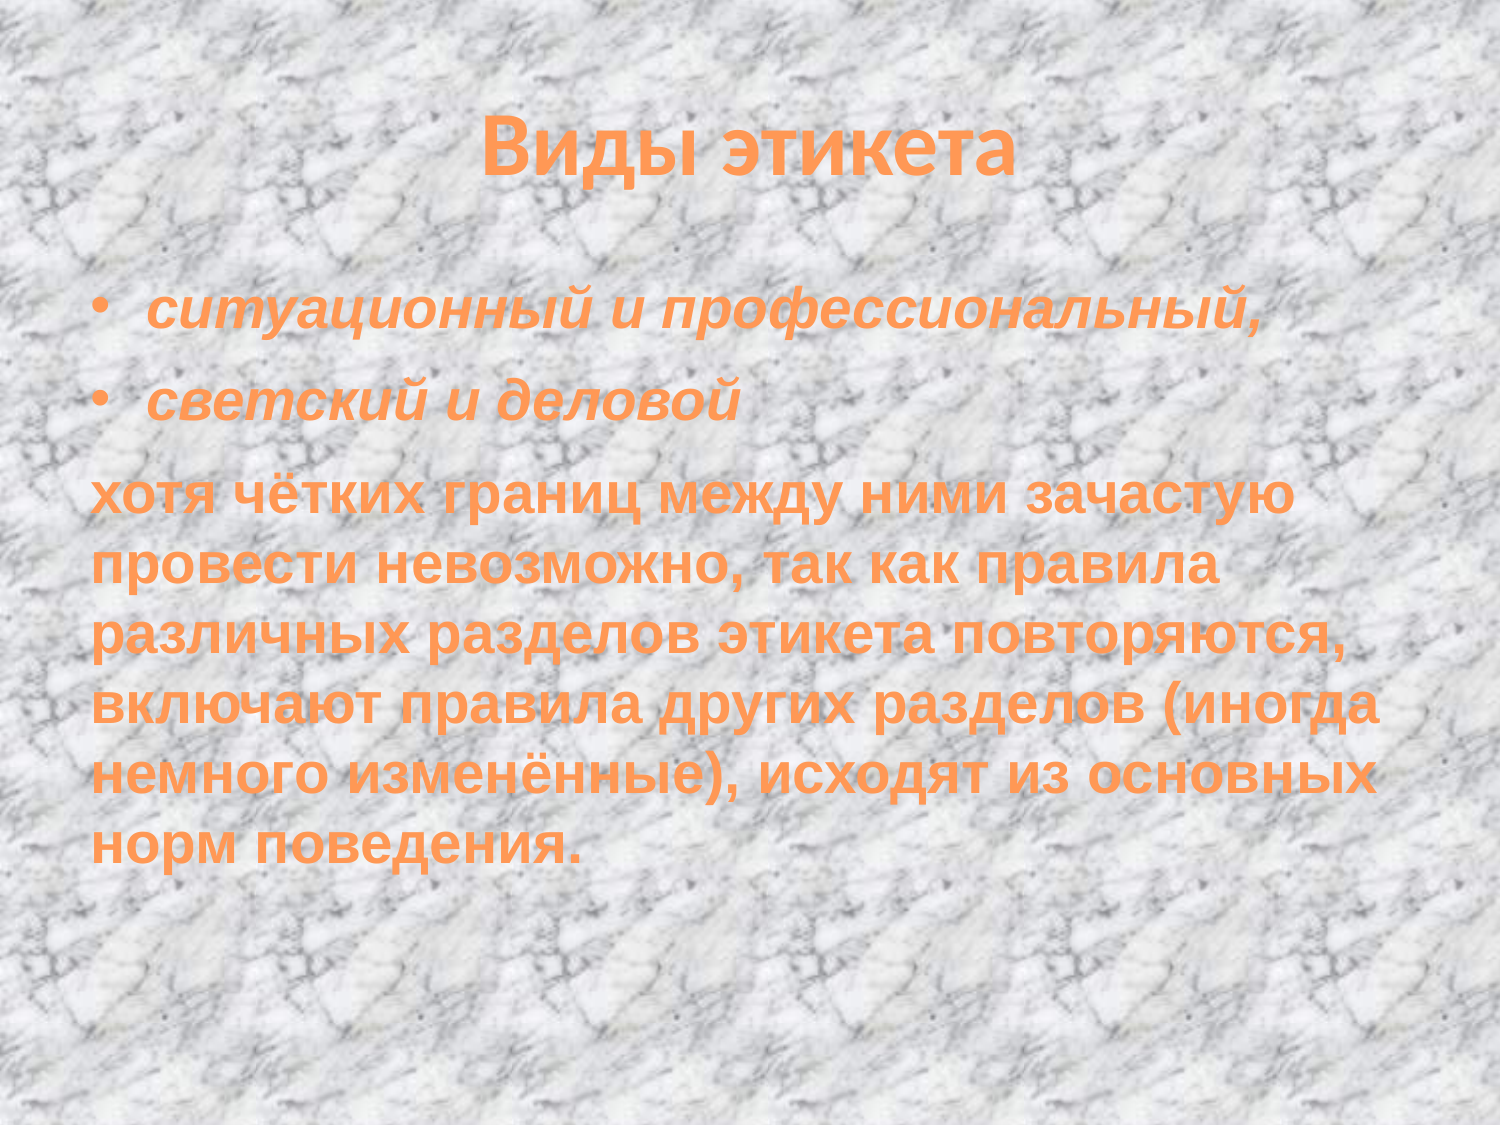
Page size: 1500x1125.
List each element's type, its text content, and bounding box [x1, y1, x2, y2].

picture [0, 0, 1500, 1125]
list ситуационный и профессиональный, светский и деловой хотя чётких границ между ними зачастую провести невозможно, так как правила различных разделов этикета повторяются, включают правила других разделов (иногда немного изменённые), исходят из основных норм поведения. [75, 262, 1425, 1005]
title Виды этикета [75, 45, 1425, 233]
